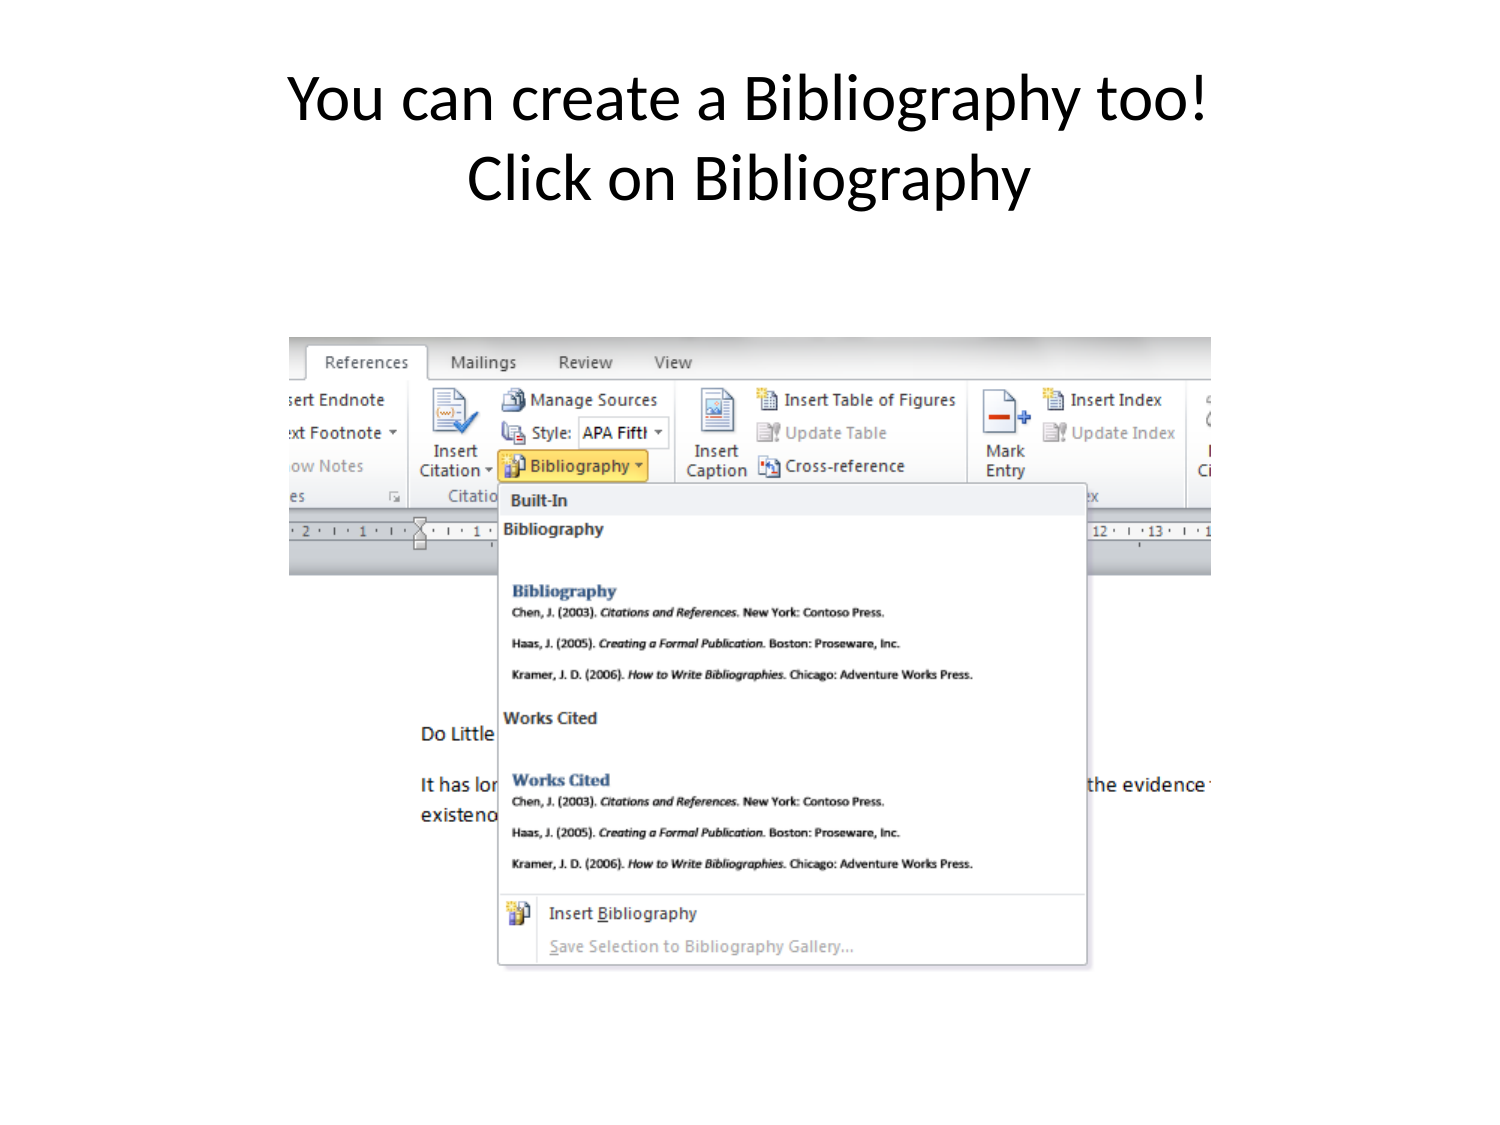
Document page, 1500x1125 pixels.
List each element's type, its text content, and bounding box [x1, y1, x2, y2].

title You can create a Bibliography too! Click on Bibliography [75, 45, 1425, 303]
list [288, 337, 1212, 1006]
